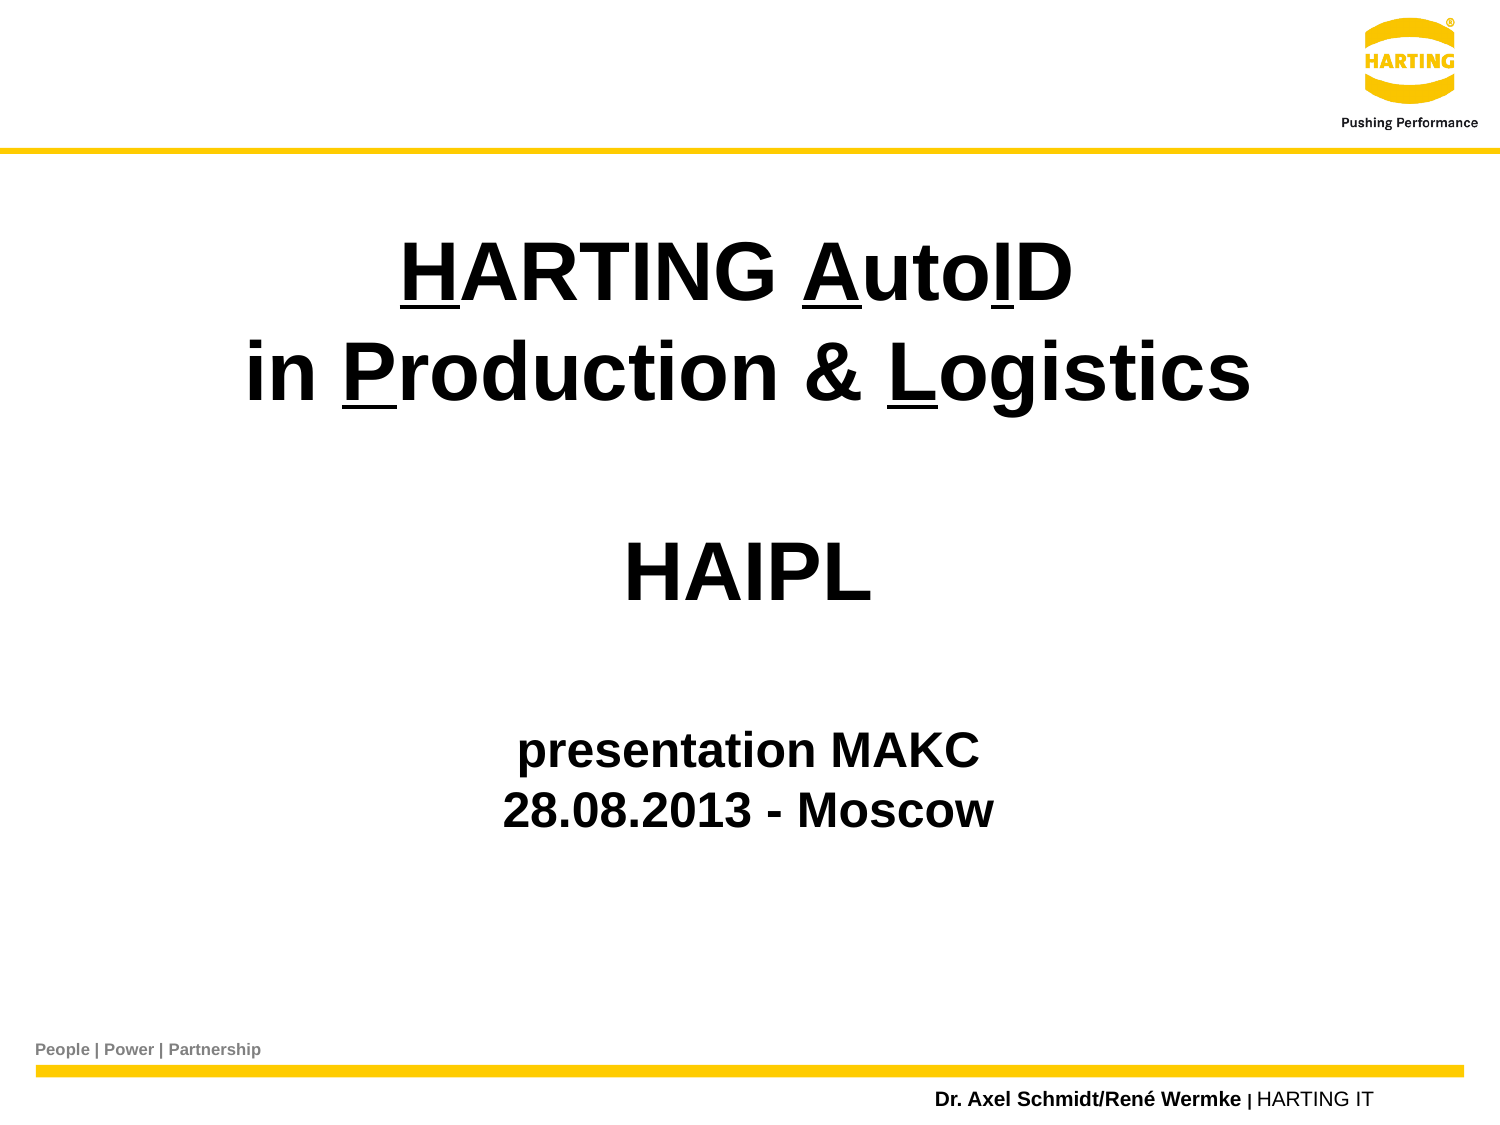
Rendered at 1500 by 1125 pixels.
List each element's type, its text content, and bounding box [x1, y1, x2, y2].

picture [1340, 16, 1479, 131]
title HARTING AutoID in Production & Logistics HAIPL presentation MAKC 28.08.2013 - Moscow [71, 209, 1426, 655]
